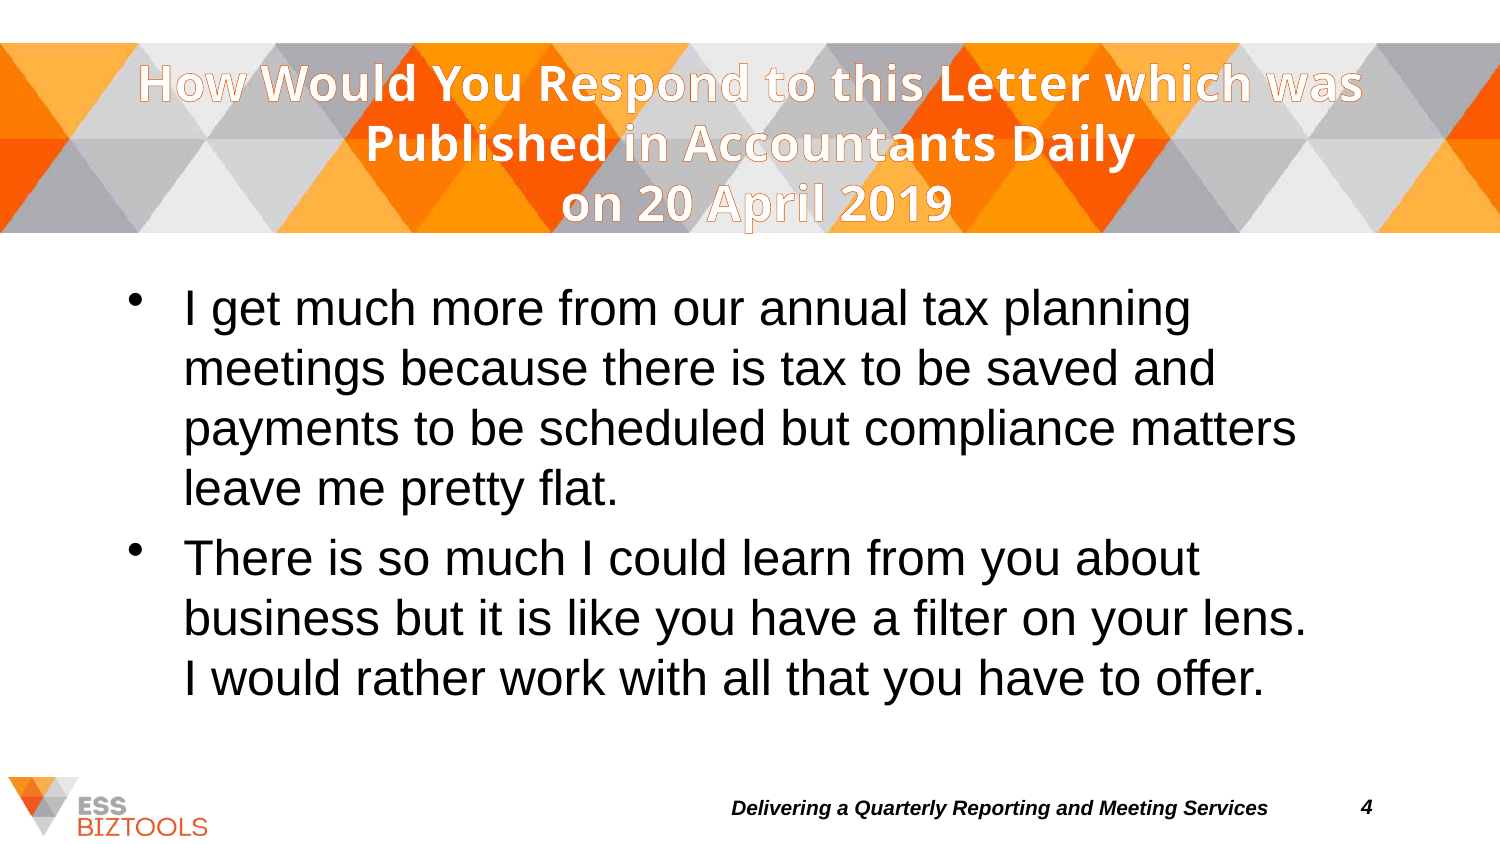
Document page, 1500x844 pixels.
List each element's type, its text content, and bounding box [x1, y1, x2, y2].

slide_number 4 [1324, 786, 1388, 830]
picture [0, 43, 1500, 233]
list I get much more from our annual tax planning meetings because there is tax to be saved and payments to be scheduled but compliance matters leave me pretty flat. There is so much I could learn from you about business but it is like you have a filter on your lens. I would rather work with all that you have to offer. [112, 268, 1365, 753]
picture [8, 777, 207, 836]
footer Delivering a Quarterly Reporting and Meeting Services [674, 787, 1324, 827]
